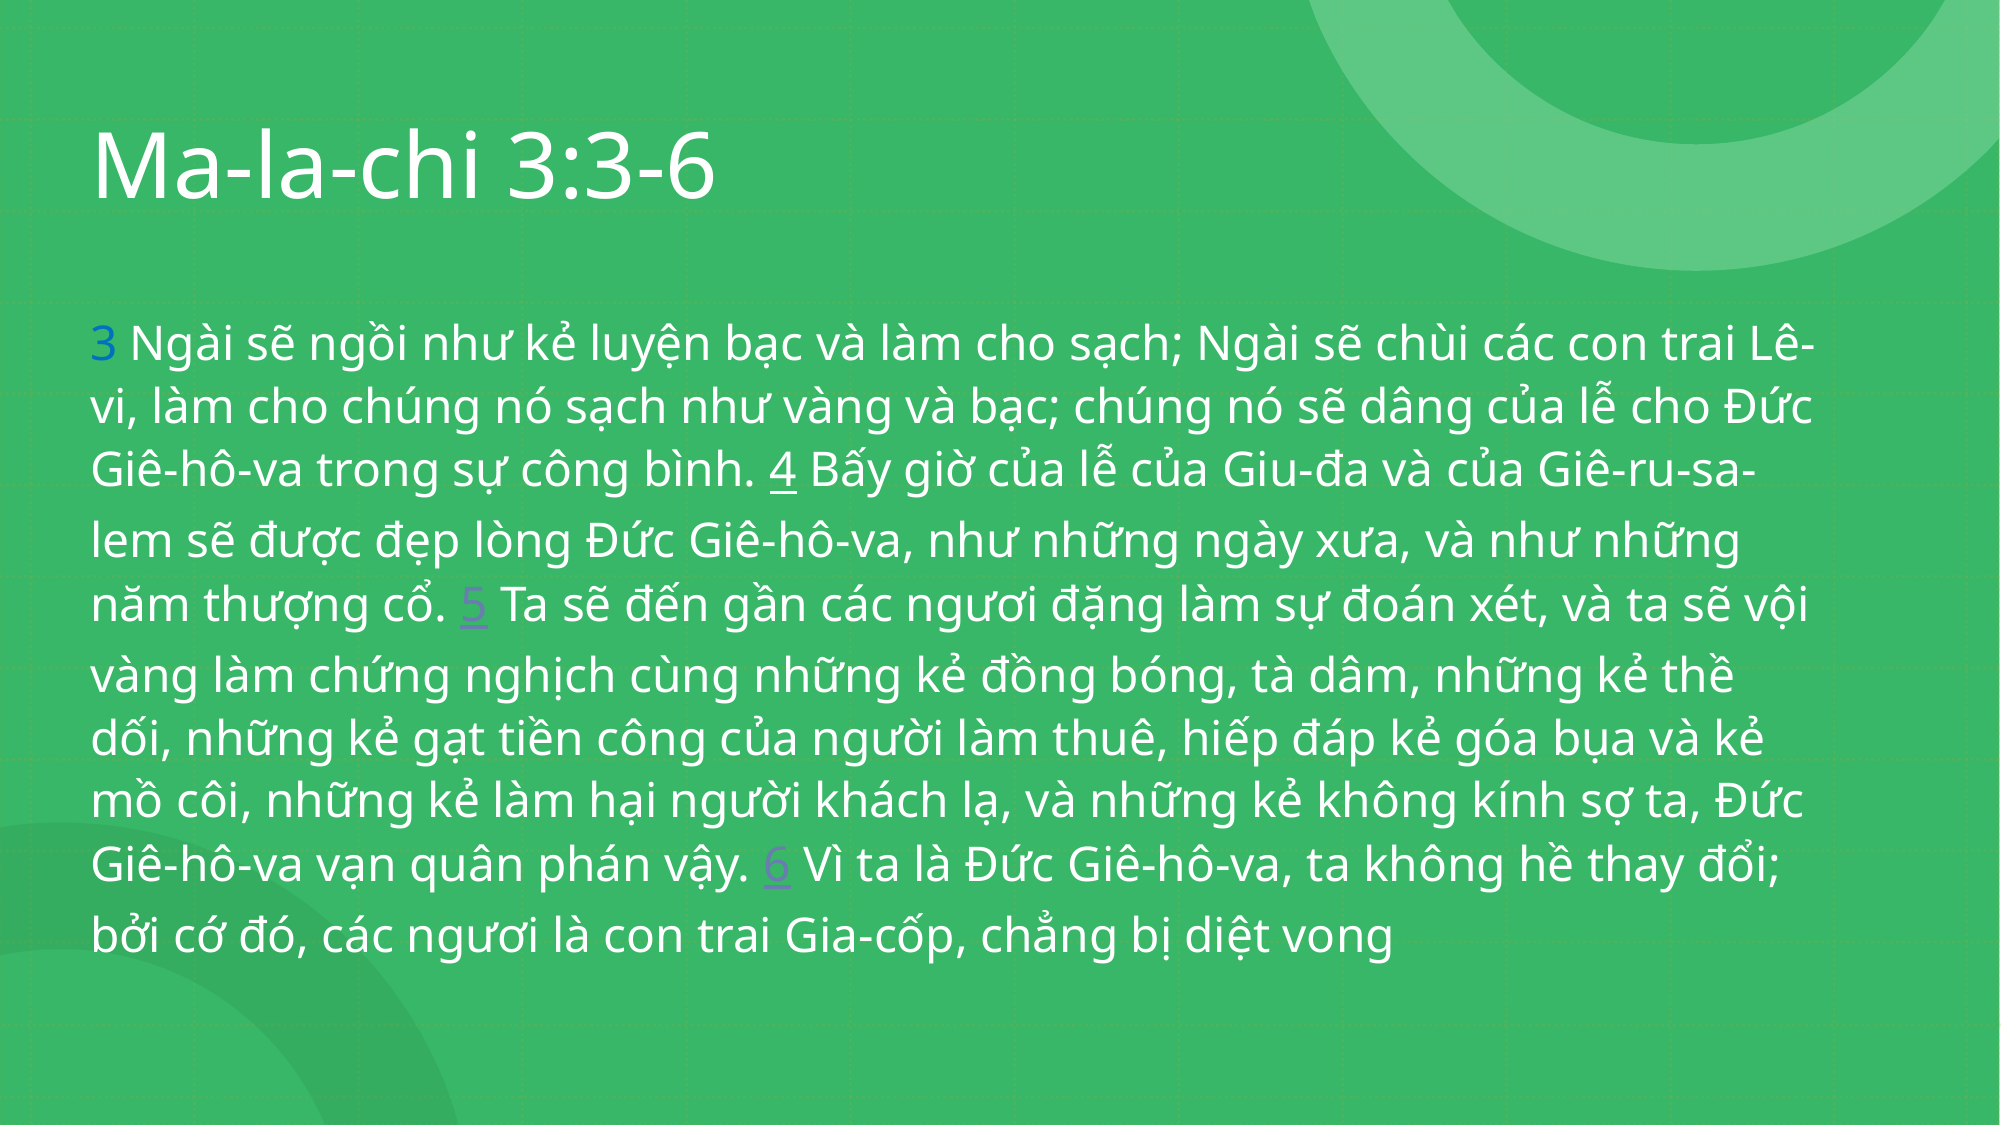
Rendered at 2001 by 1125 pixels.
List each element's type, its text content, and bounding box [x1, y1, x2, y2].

title Ma-la-chi 3:3-6 [75, 59, 1834, 278]
list 3 Ngài sẽ ngồi như kẻ luyện bạc và làm cho sạch; Ngài sẽ chùi các con trai Lê-vi, làm cho chúng nó sạch như vàng và bạc; chúng nó sẽ dâng của lễ cho Đức Giê-hô-va trong sự công bình. 4 Bấy giờ của lễ của Giu-đa và của Giê-ru-sa-lem sẽ được đẹp lòng Đức Giê-hô-va, như những ngày xưa, và như những năm thượng cổ. 5 Ta sẽ đến gần các ngươi đặng làm sự đoán xét, và ta sẽ vội vàng làm chứng nghịch cùng những kẻ đồng bóng, tà dâm, những kẻ thề dối, những kẻ gạt tiền công của người làm thuê, hiếp đáp kẻ góa bụa và kẻ mồ côi, những kẻ làm hại người khách lạ, và những kẻ không kính sợ ta, Đức Giê-hô-va vạn quân phán vậy. 6 Vì ta là Đức Giê-hô-va, ta không hề thay đổi; bởi cớ đó, các ngươi là con trai Gia-cốp, chẳng bị diệt vong [75, 299, 1834, 1014]
